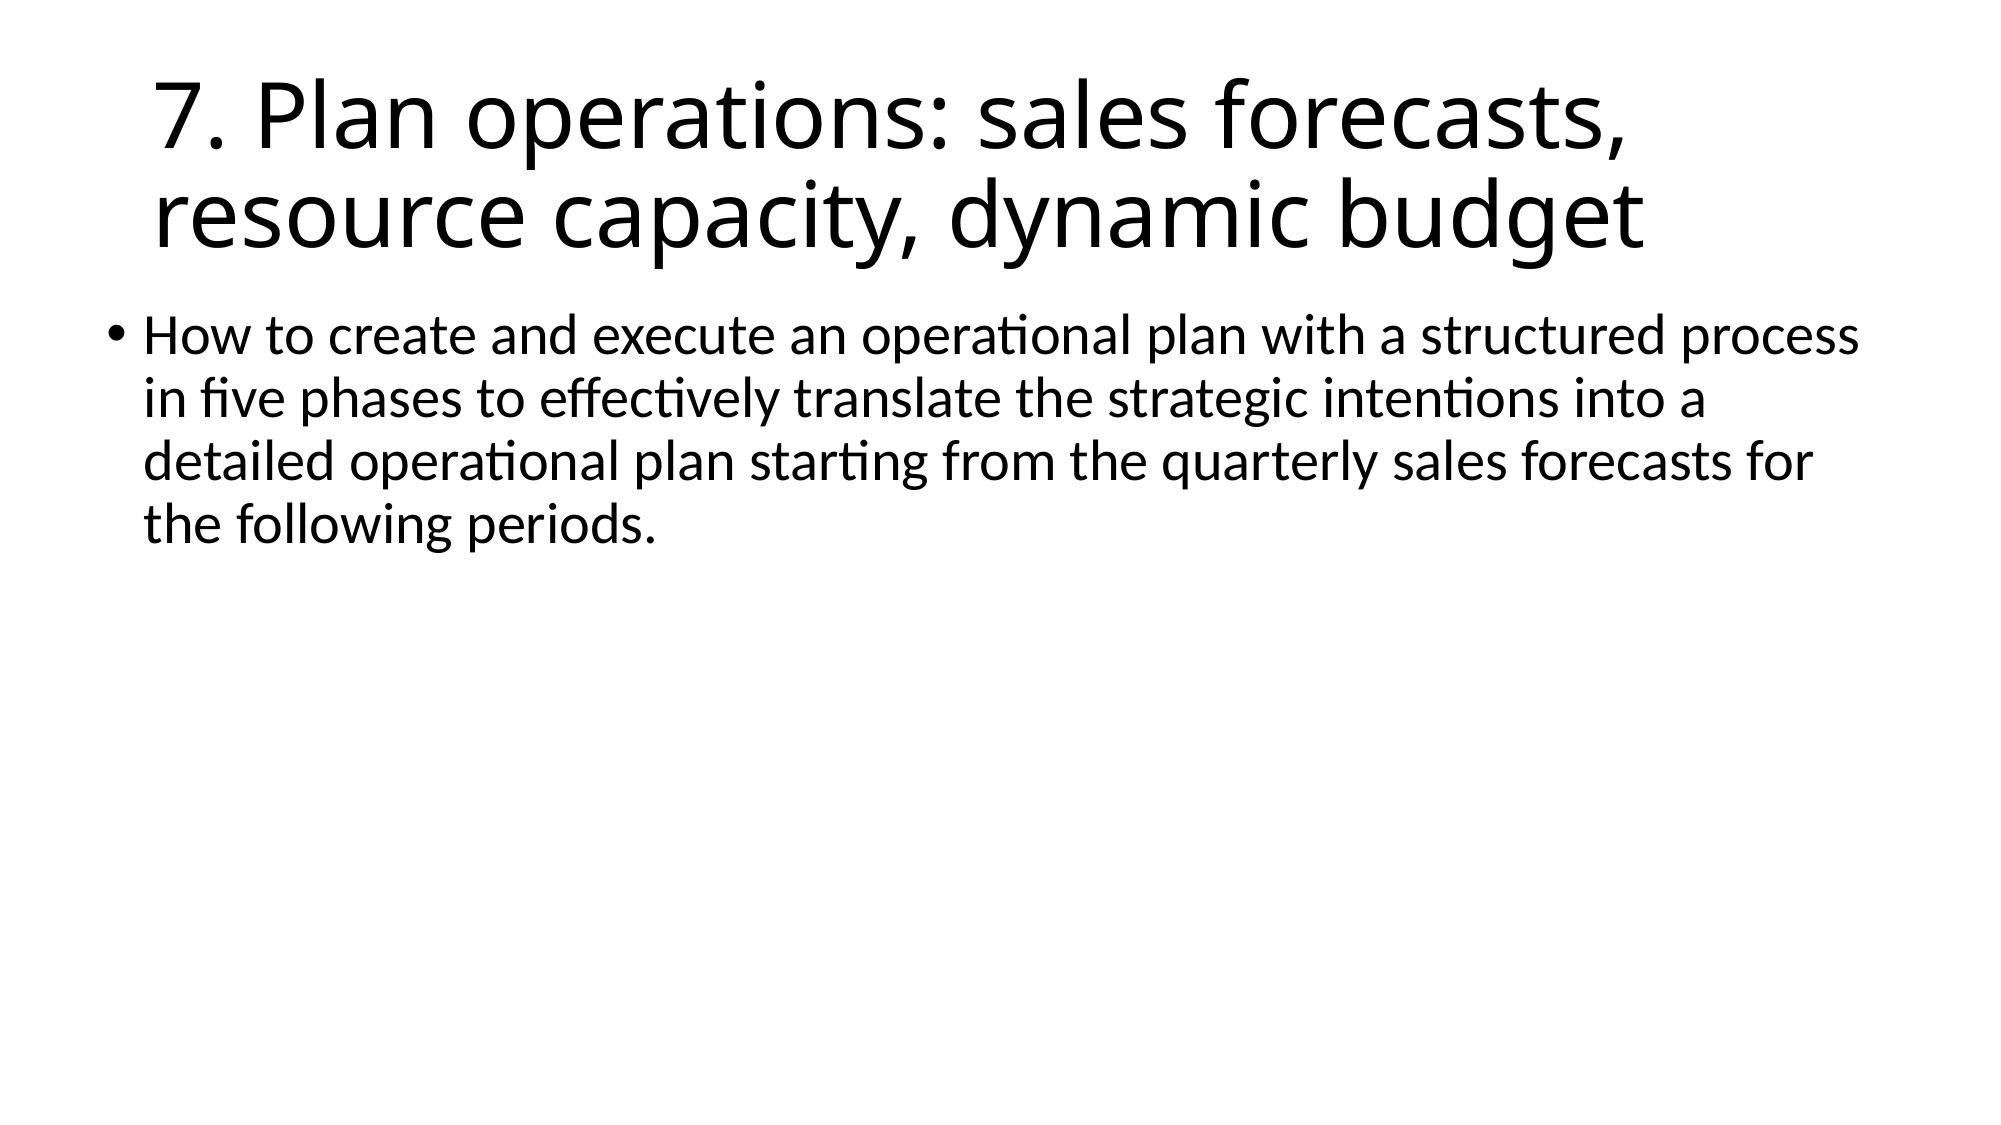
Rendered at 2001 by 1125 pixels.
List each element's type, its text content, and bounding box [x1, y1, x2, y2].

list How to create and execute an operational plan with a structured process in five phases to effectively translate the strategic intentions into a detailed operational plan starting from the quarterly sales forecasts for the following periods. [91, 296, 1892, 985]
title 7. Plan operations: sales forecasts, resource capacity, dynamic budget [137, 59, 1863, 278]
